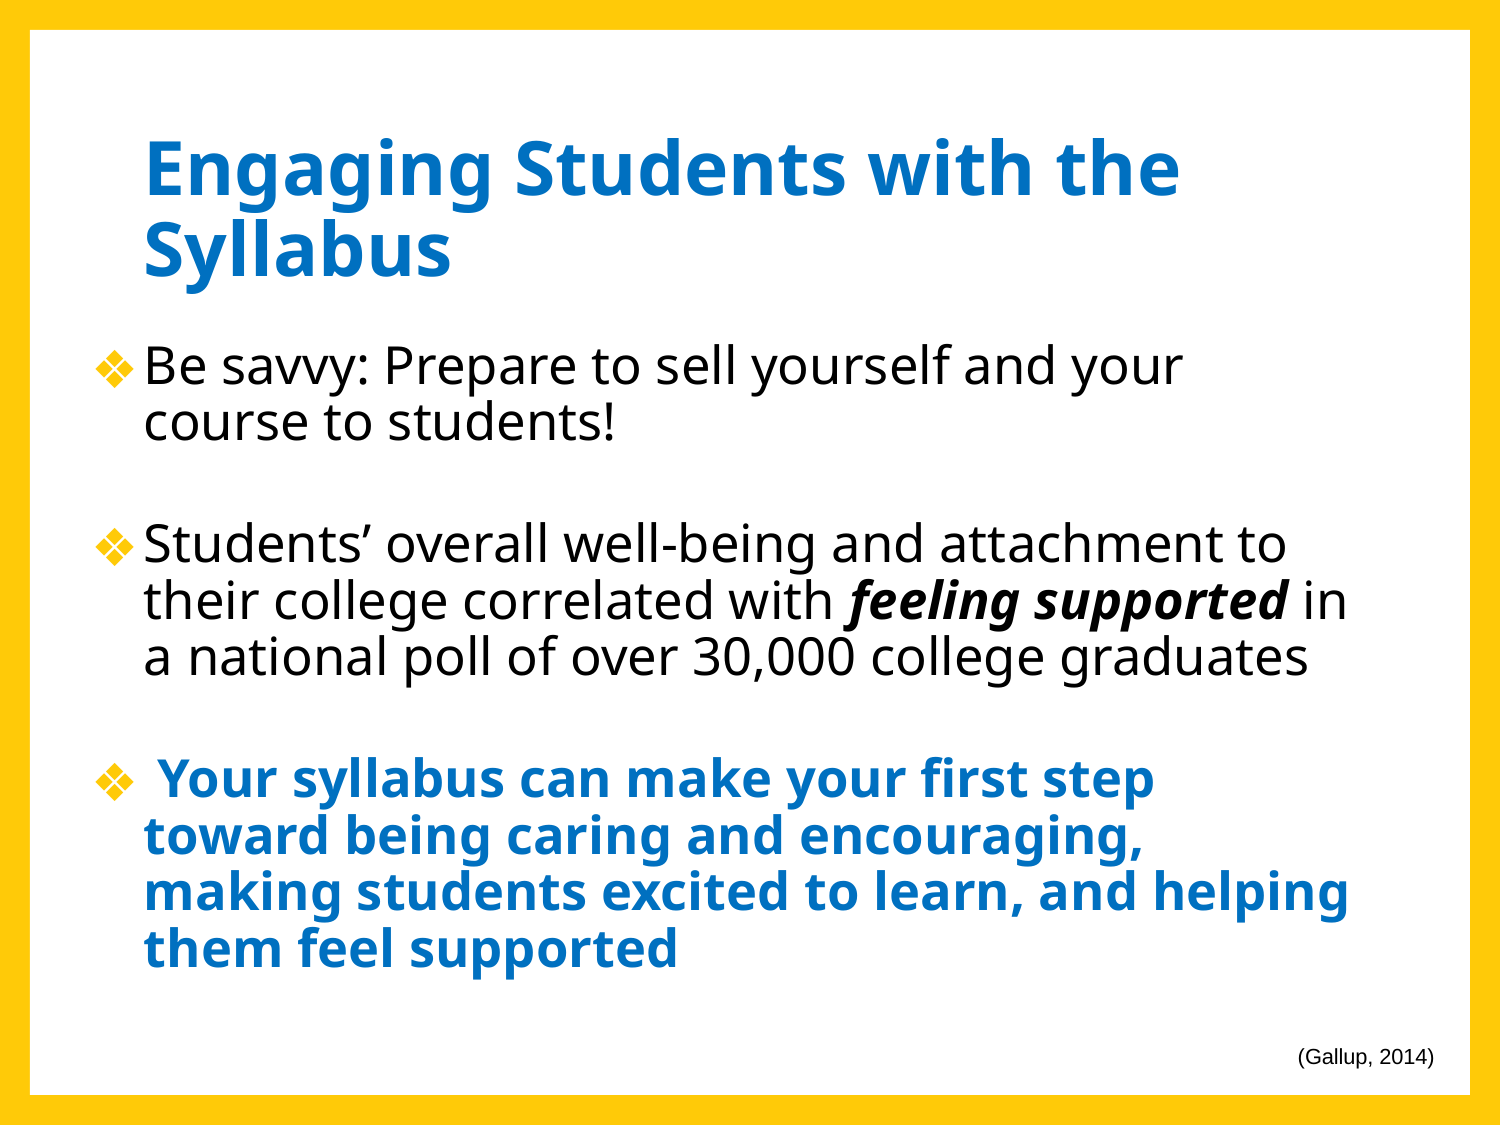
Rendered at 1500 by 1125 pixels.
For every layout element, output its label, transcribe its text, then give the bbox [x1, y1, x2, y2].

text_box (Gallup, 2014) [1268, 1035, 1450, 1076]
list Be savvy: Prepare to sell yourself and your course to students! Students’ overall well-being and attachment to their college correlated with feeling supported in a national poll of over 30,000 college graduates Your syllabus can make your first step toward being caring and encouraging, making students excited to learn, and helping them feel supported [75, 337, 1356, 1000]
title Engaging Students with the Syllabus [140, 99, 1356, 323]
